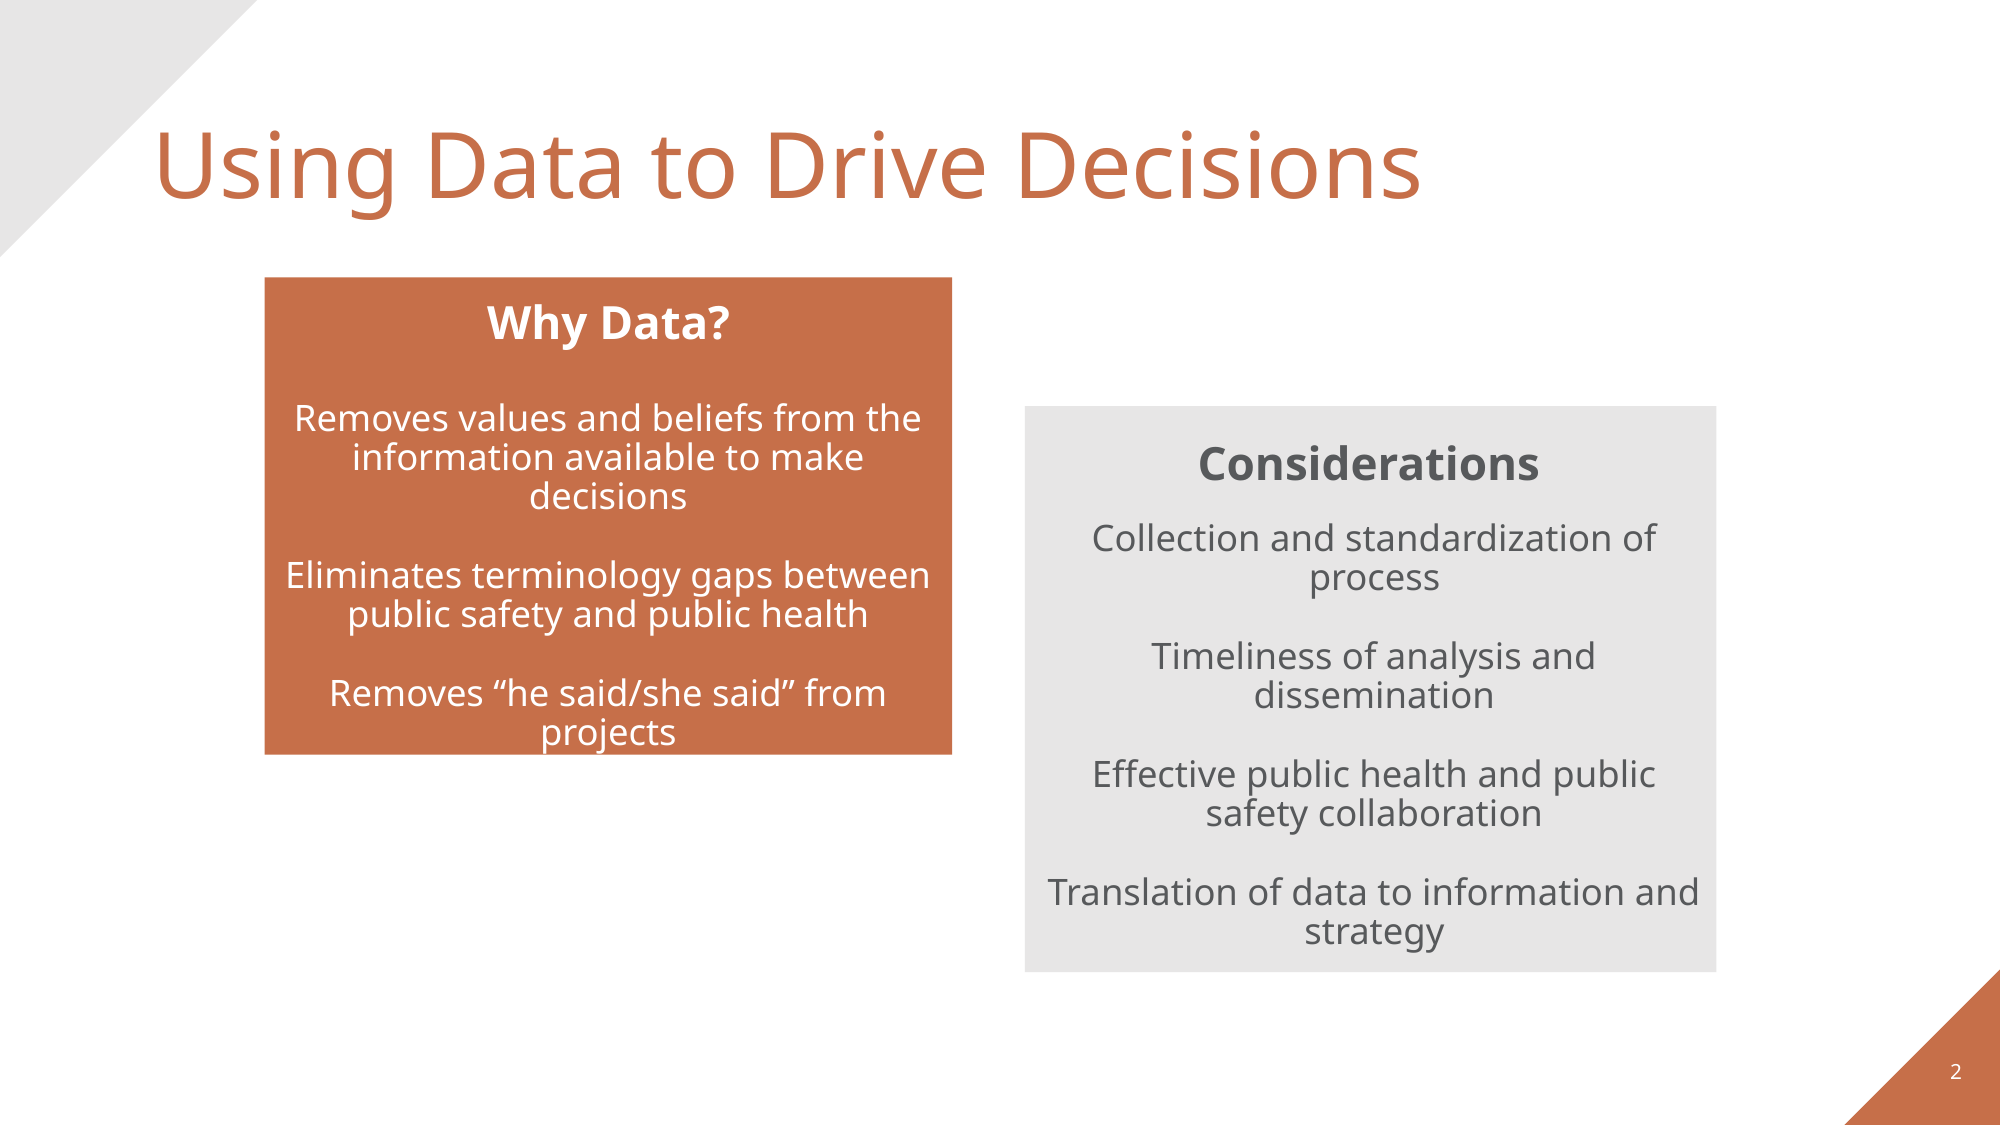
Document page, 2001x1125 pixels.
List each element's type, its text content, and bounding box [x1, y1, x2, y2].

title Using Data to Drive Decisions [137, 59, 1863, 278]
slide_number 2 [1862, 1042, 1977, 1103]
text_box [264, 277, 953, 779]
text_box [1024, 406, 1719, 973]
